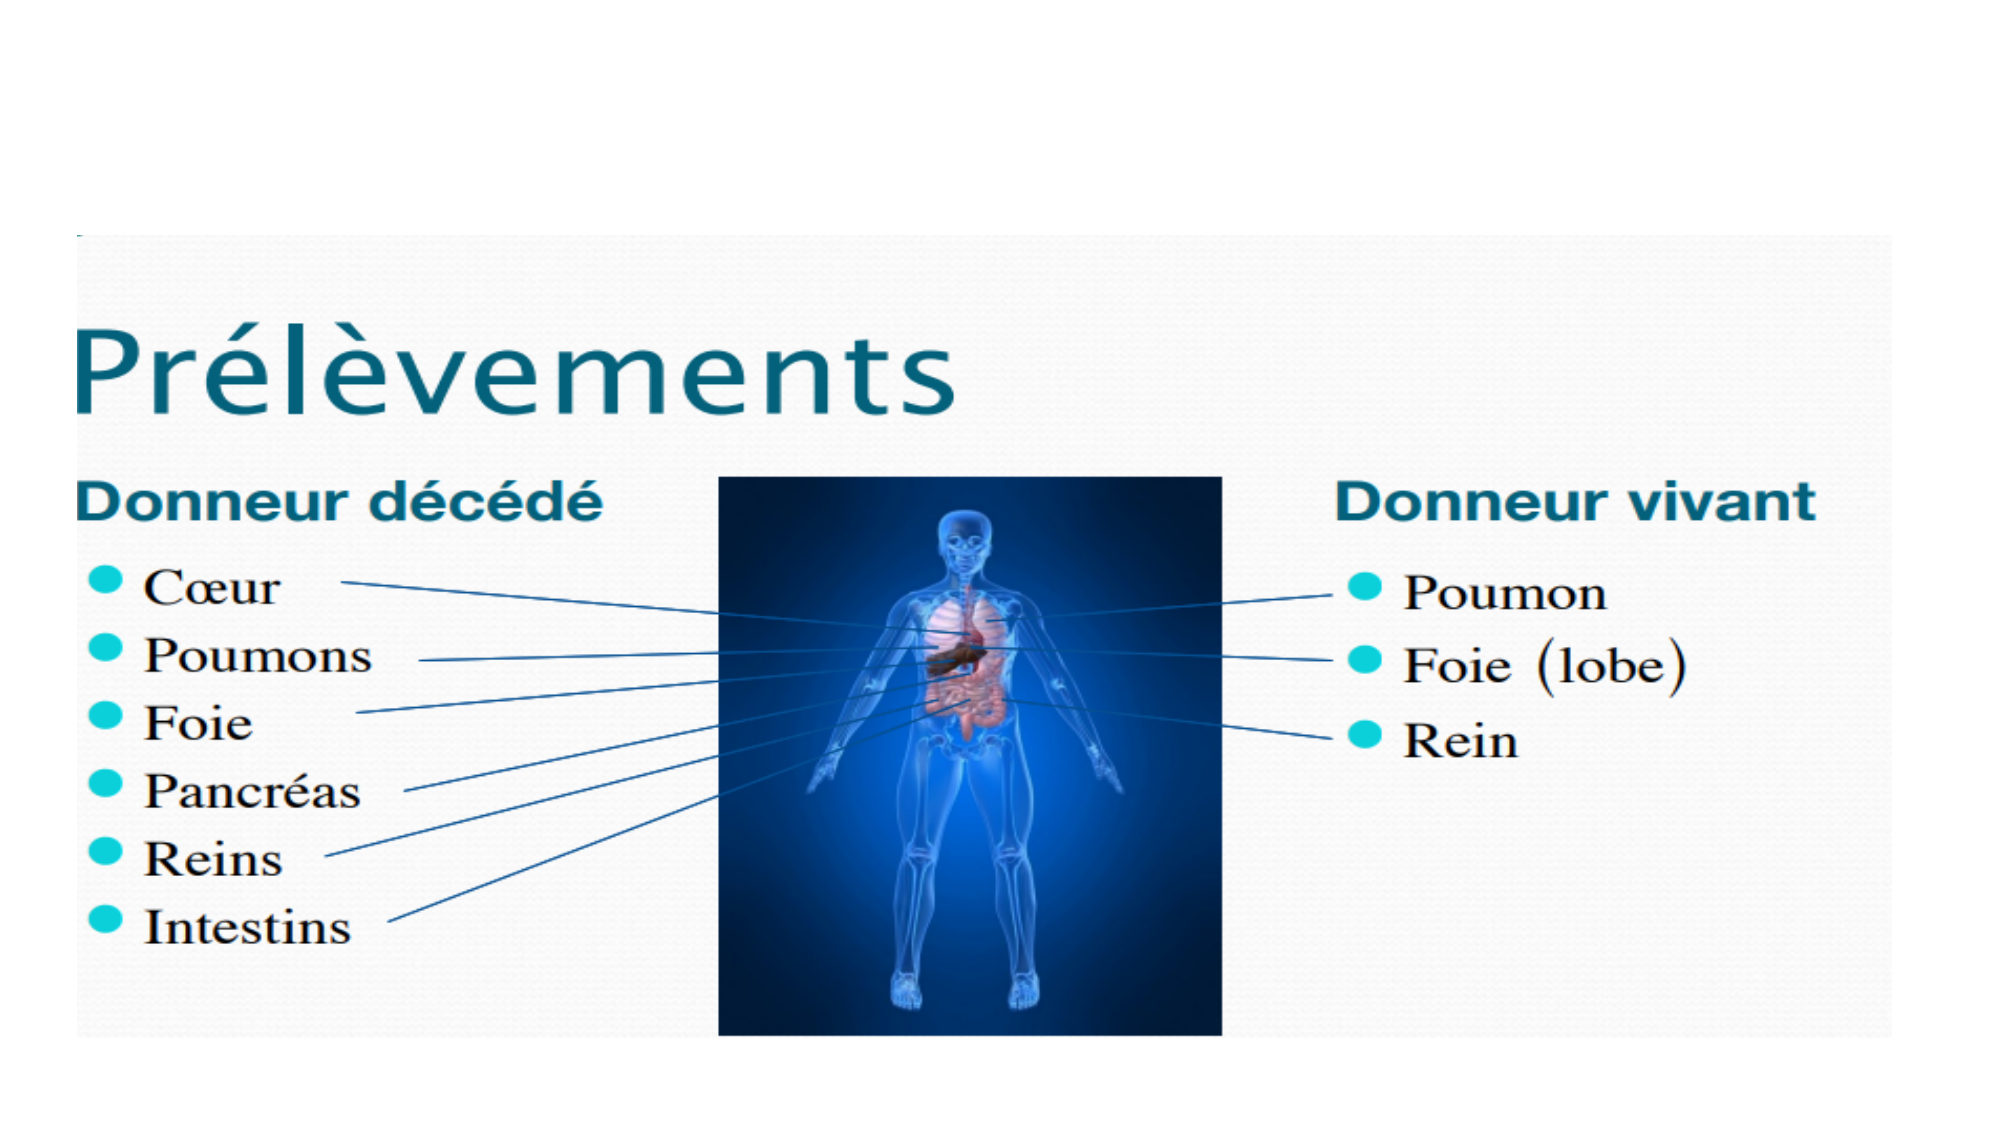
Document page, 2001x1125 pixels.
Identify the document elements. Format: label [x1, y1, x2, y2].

list [77, 235, 1892, 1038]
